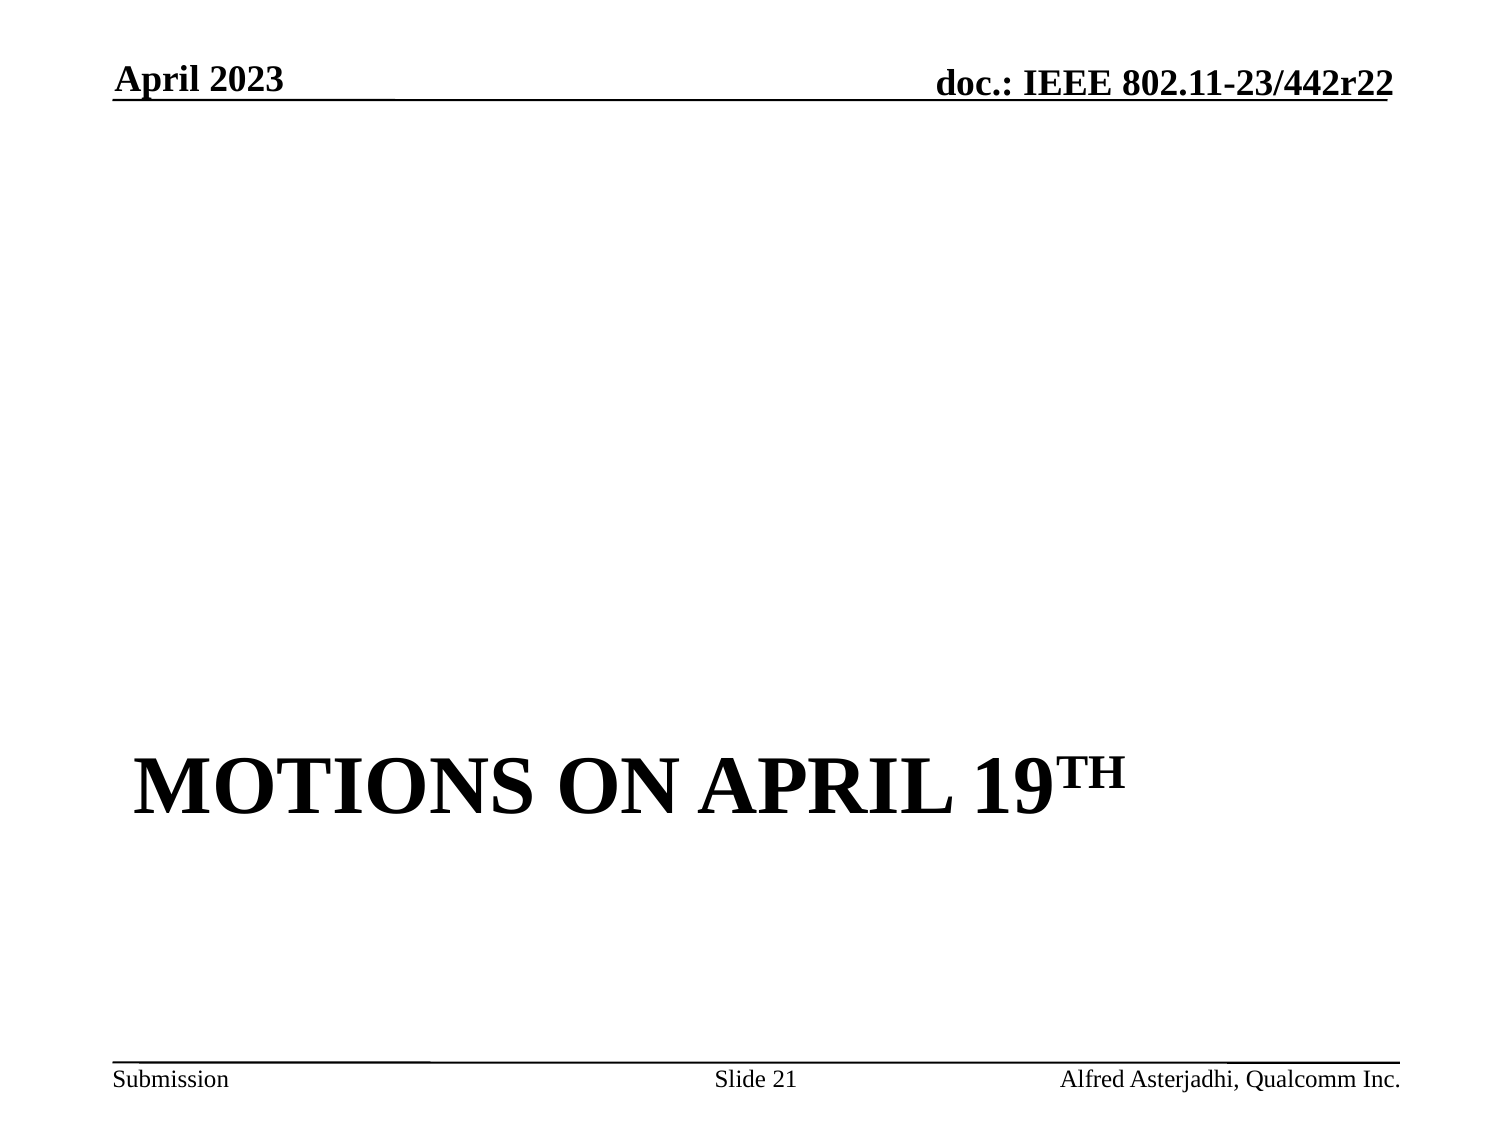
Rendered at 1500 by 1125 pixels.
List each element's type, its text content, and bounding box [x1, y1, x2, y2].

slide_number Slide 21 [712, 1061, 800, 1123]
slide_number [114, 54, 423, 100]
footer Alfred Asterjadhi, Qualcomm Inc. [878, 1061, 1402, 1093]
title Motions on April 19th [118, 722, 1394, 947]
